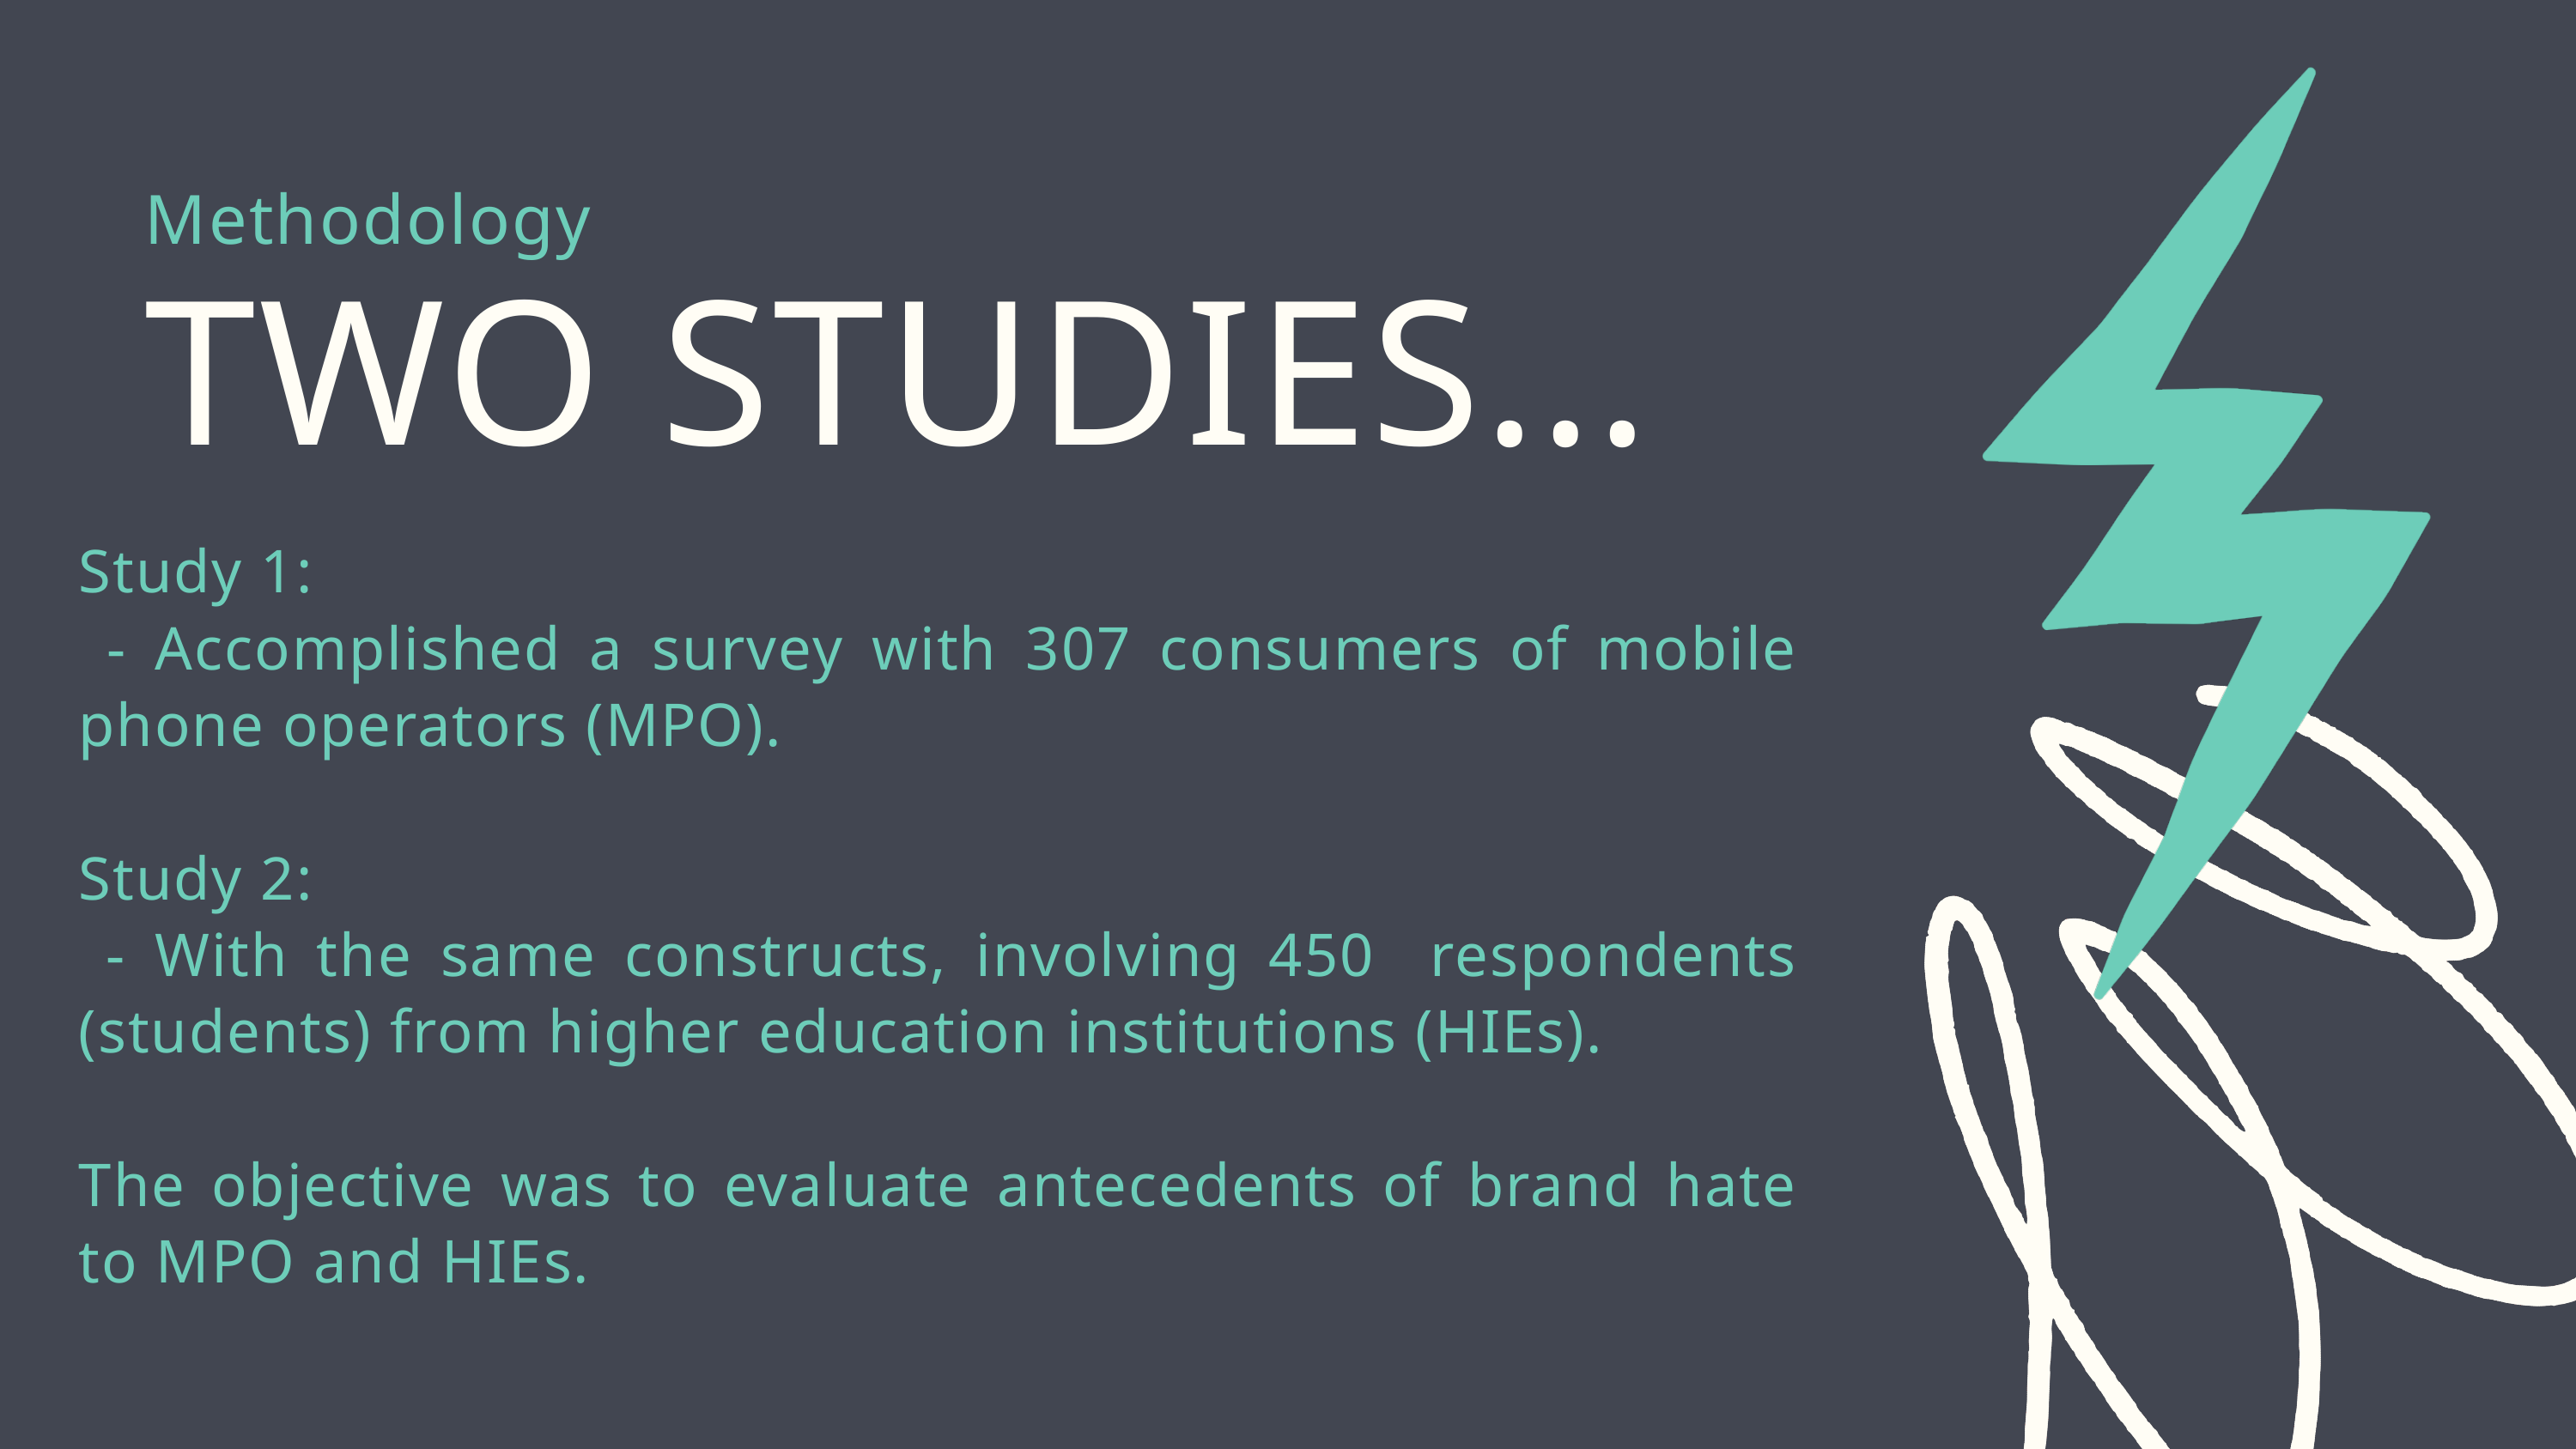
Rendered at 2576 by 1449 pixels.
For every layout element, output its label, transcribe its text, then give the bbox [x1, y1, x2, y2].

text_box TWO STUDIES... [144, 285, 1868, 486]
picture [1745, 64, 2576, 1449]
text_box Study 1: - Accomplished a survey with 307 consumers of mobile phone operators (MPO). Study 2: - With the same constructs, involving 450 respondents (students) from higher education institutions (HIEs). The objective was to evaluate antecedents of brand hate to MPO and HIEs. [78, 528, 1801, 1373]
text_box Methodology [144, 169, 1575, 258]
